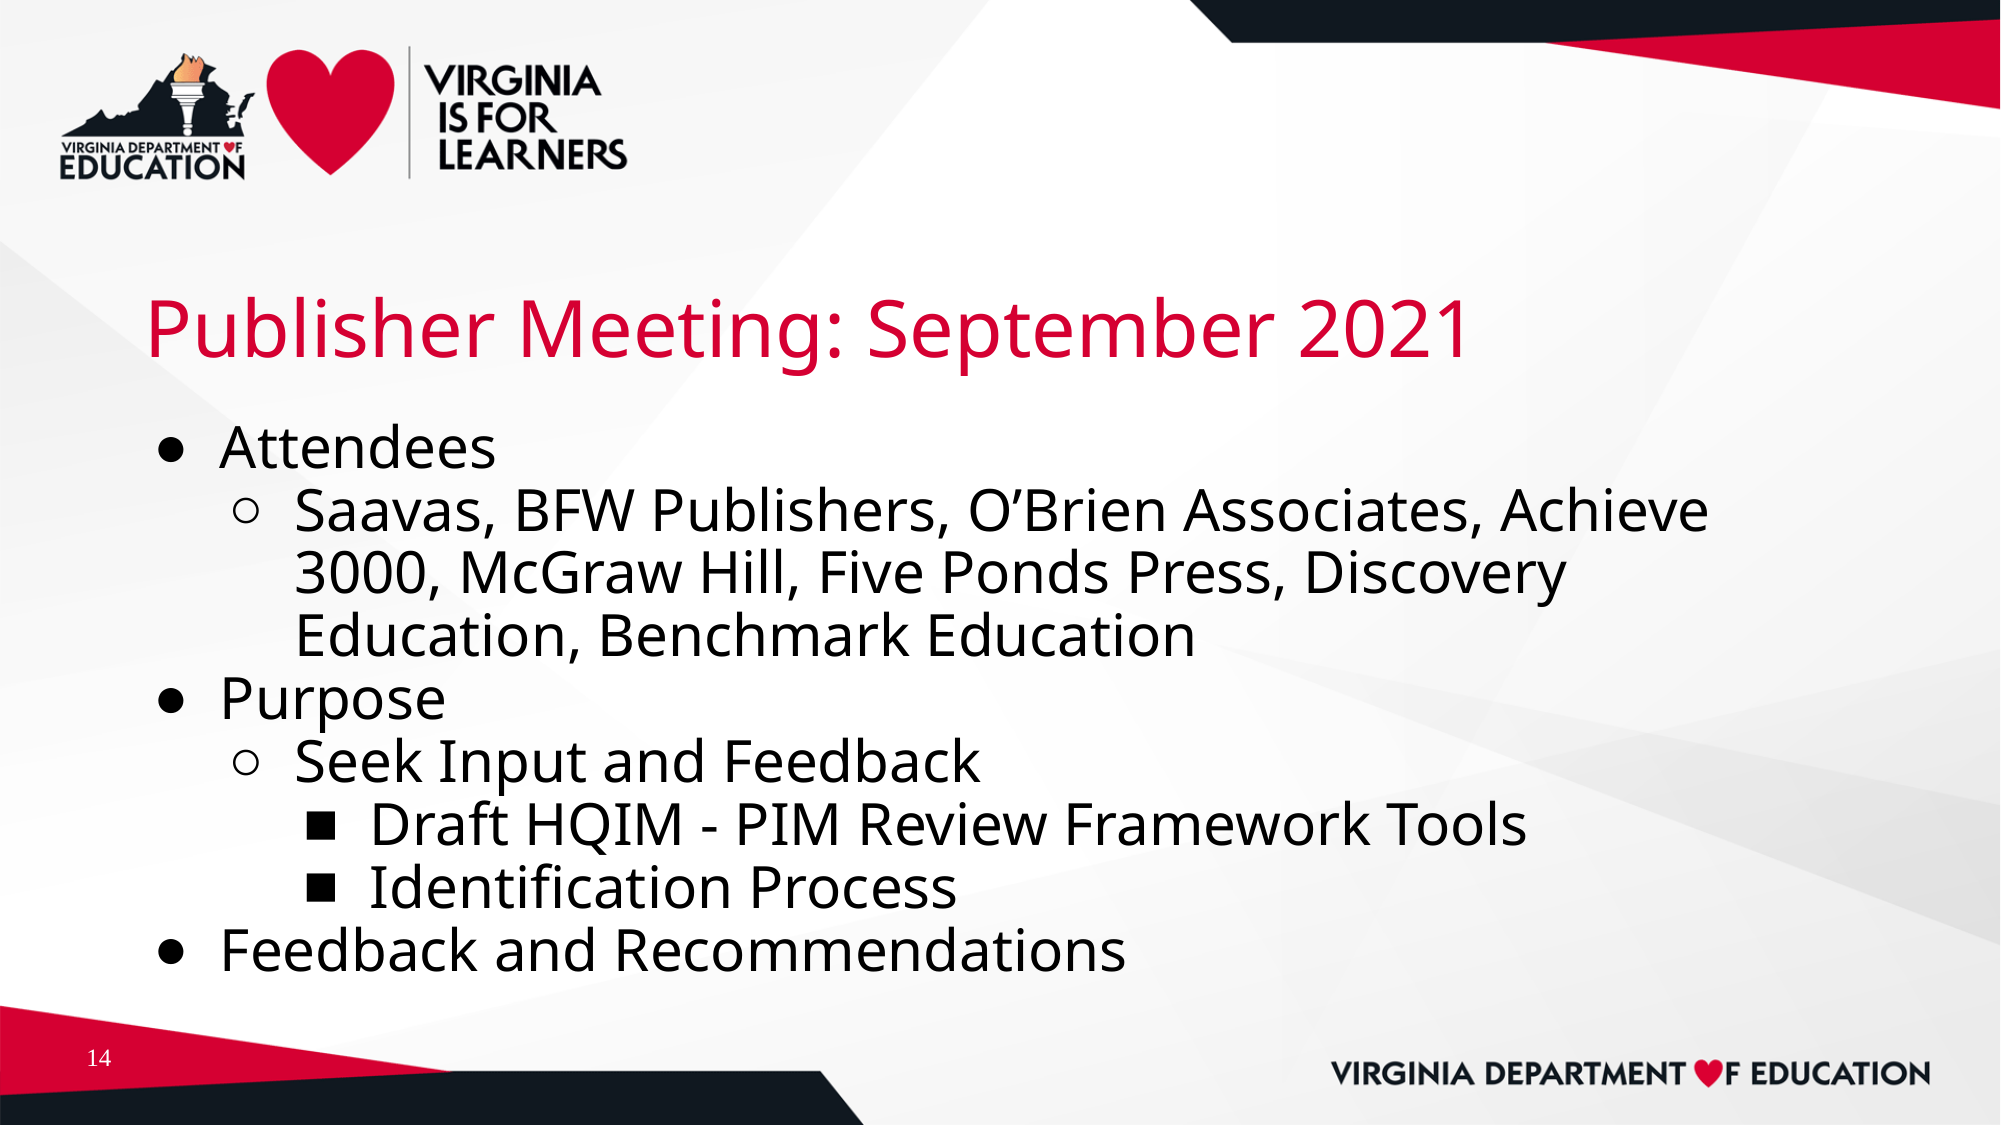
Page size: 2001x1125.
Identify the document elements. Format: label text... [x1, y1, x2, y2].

title Publisher Meeting: September 2021 [137, 187, 1863, 410]
picture [0, 0, 2001, 1125]
slide_number 14 [78, 722, 122, 1125]
list Attendees Saavas, BFW Publishers, O’Brien Associates, Achieve 3000, McGraw Hill, Five Ponds Press, Discovery Education, Benchmark Education Purpose Seek Input and Feedback Draft HQIM - PIM Review Framework Tools Identification Process Feedback and Recommendations [137, 410, 1863, 1014]
